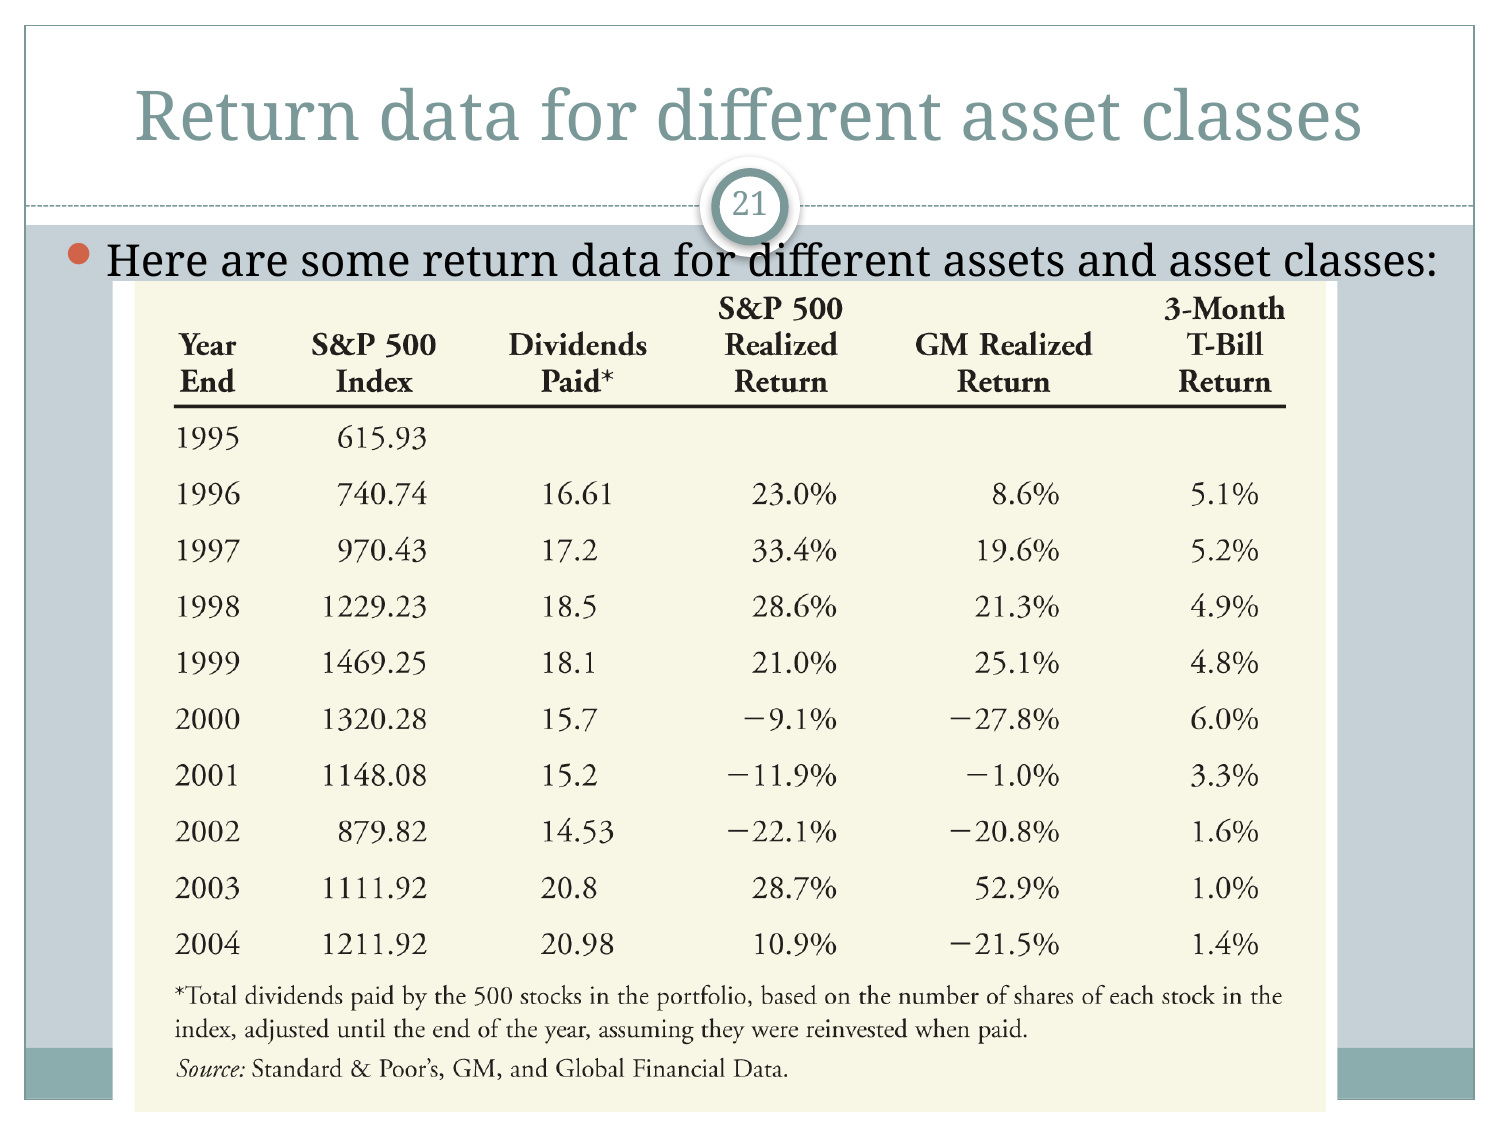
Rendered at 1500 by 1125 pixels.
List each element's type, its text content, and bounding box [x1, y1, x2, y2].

title Return data for different asset classes [49, 37, 1450, 162]
list Here are some return data for different assets and asset classes: [50, 224, 1475, 338]
slide_number 21 [712, 168, 788, 224]
picture [112, 281, 1338, 1119]
